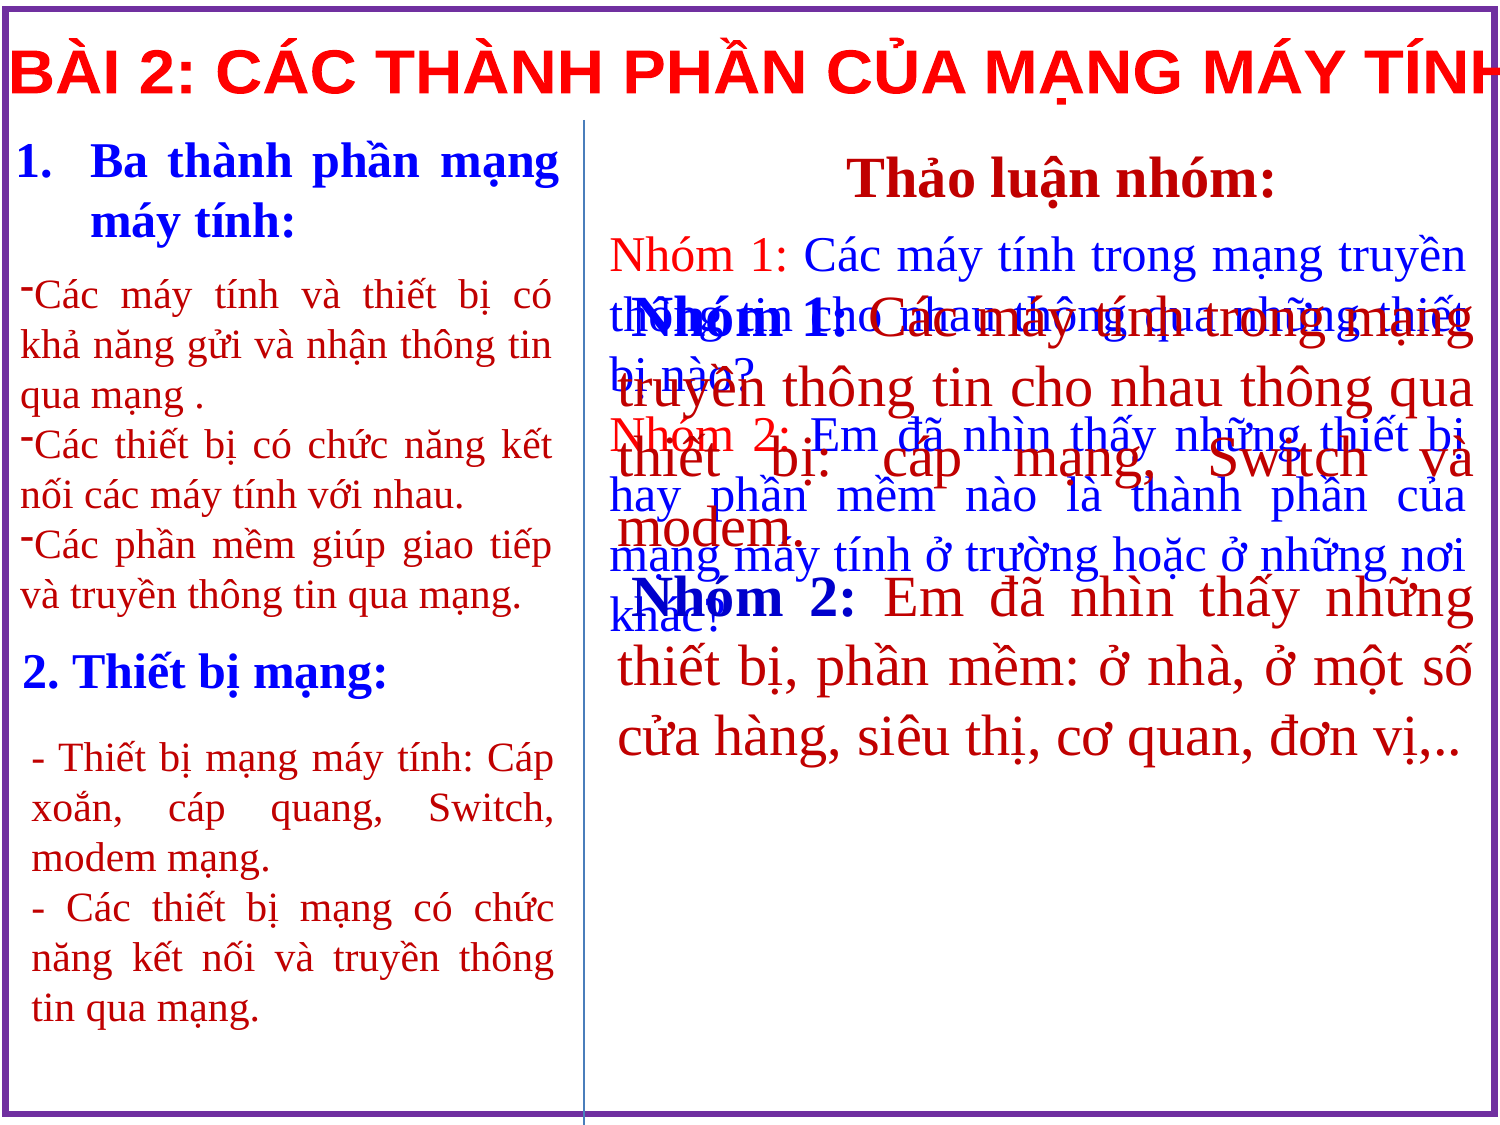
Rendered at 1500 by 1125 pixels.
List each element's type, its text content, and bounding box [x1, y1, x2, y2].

text_box - Thiết bị mạng máy tính: Cáp xoắn, cáp quang, Switch, modem mạng. - Các thiết bị mạng có chức năng kết nối và truyền thông tin qua mạng. [16, 901, 570, 1038]
text_box Các máy tính và thiết bị có khả năng gửi và nhận thông tin qua mạng . Các thiết bị có chức năng kết nối các máy tính với nhau. Các phần mềm giúp giao tiếp và truyền thông tin qua mạng. [5, 258, 568, 624]
text_box Thảo luận nhóm: [750, 131, 1375, 213]
text_box 2. Thiết bị mạng: [7, 630, 533, 706]
text_box Nhóm 1: Các máy tính trong mạng truyền thông tin cho nhau thông qua thiết bị: cáp mạng, Switch và modem. Nhóm 2: Em đã nhìn thấy những thiết bị, phần mềm: ở nhà, ở một số cửa hàng, siêu thị, cơ quan, đơn vị,.. [602, 270, 1490, 775]
text_box Nhóm 1: Các máy tính trong mạng truyền thông tin cho nhau thông qua những thiết bị nào? Nhóm 2: Em đã nhìn thấy những thiết bị hay phần mềm nào là thành phần của mạng máy tính ở trường hoặc ở những nơi khác? [594, 213, 1482, 649]
text_box Ba thành phần mạng máy tính: [0, 119, 575, 255]
text_box - Thiết bị mạng máy tính: Cáp xoắn, cáp quang, Switch, modem mạng. - Các thiết bị mạng có chức năng kết nối và truyền thông tin qua mạng. [16, 722, 570, 891]
